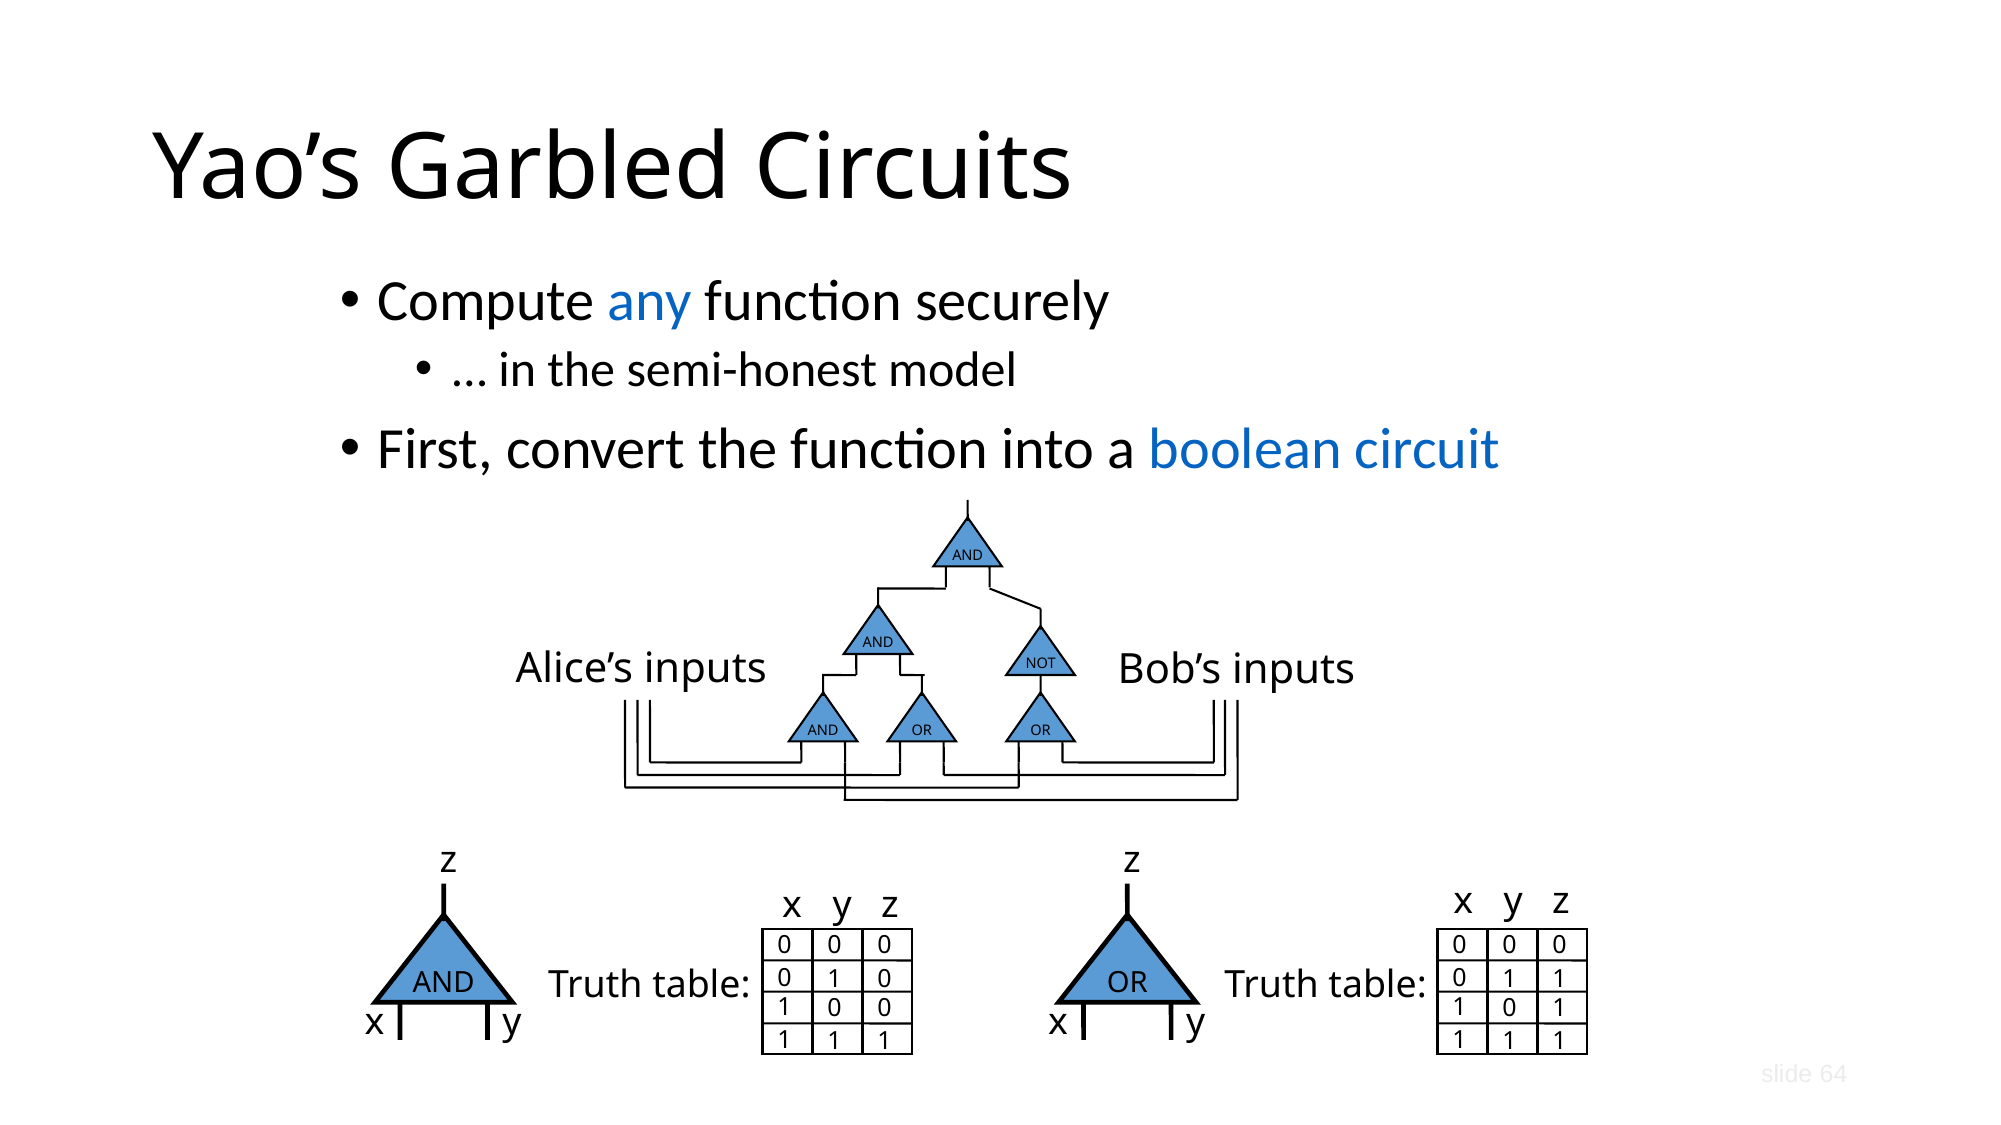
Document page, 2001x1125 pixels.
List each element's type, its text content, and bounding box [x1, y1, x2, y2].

text_box [762, 1024, 812, 1055]
text_box 0 [862, 984, 907, 1017]
text_box [1482, 992, 1487, 1023]
text_box 1 [1487, 1017, 1532, 1063]
title Yao’s Garbled Circuits [137, 59, 1863, 278]
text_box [887, 674, 957, 763]
text_box 0 [1487, 984, 1532, 1017]
text_box y [1488, 868, 1537, 929]
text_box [788, 674, 858, 763]
text_box [857, 961, 862, 991]
text_box z [1108, 827, 1156, 888]
text_box 1 [1537, 984, 1582, 1017]
text_box [1437, 929, 1487, 960]
text_box [807, 992, 812, 1023]
text_box AND [385, 915, 502, 1003]
text_box OR [1068, 915, 1186, 1003]
text_box Bob’s inputs [1102, 634, 1370, 700]
text_box [1482, 961, 1487, 991]
text_box 0 [1437, 954, 1482, 983]
text_box [907, 992, 913, 1023]
text_box NOT [1006, 626, 1075, 674]
text_box [1582, 992, 1588, 1023]
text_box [1006, 674, 1075, 763]
text_box 0 [862, 954, 907, 984]
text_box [933, 499, 1002, 588]
text_box z [1537, 868, 1585, 929]
text_box x [1033, 989, 1083, 1050]
text_box 0 [812, 984, 857, 1017]
text_box Alice’s inputs [500, 633, 782, 698]
text_box [907, 961, 913, 991]
text_box [1532, 961, 1537, 991]
text_box y [487, 989, 537, 1050]
text_box [1537, 929, 1588, 960]
text_box 1 [1487, 954, 1532, 984]
text_box y [1171, 989, 1221, 1050]
text_box x [349, 989, 399, 1050]
text_box 1 [1437, 1055, 1482, 1062]
text_box 1 [1437, 983, 1482, 1028]
text_box [762, 929, 812, 960]
text_box 1 [862, 1017, 907, 1063]
text_box Truth table: [533, 952, 762, 1012]
text_box 1 [812, 954, 857, 984]
text_box [807, 961, 812, 991]
text_box [1437, 1024, 1487, 1055]
text_box x [767, 873, 817, 933]
text_box 1 [812, 1017, 857, 1063]
text_box z [424, 827, 473, 888]
text_box [1487, 929, 1537, 960]
text_box 1 [1537, 1017, 1582, 1063]
text_box 0 [762, 954, 807, 983]
text_box 1 [1537, 954, 1582, 984]
text_box [857, 1024, 862, 1055]
text_box [857, 992, 862, 1023]
text_box Truth table: [1209, 952, 1437, 1012]
text_box [1532, 992, 1537, 1023]
text_box y [817, 873, 866, 933]
text_box [1582, 1024, 1588, 1055]
text_box [862, 933, 913, 960]
text_box [1532, 1024, 1537, 1055]
text_box 1 [762, 983, 807, 1028]
text_box z [866, 873, 914, 933]
text_box [812, 933, 862, 960]
text_box [907, 1024, 913, 1055]
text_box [843, 587, 913, 675]
slide_number slide 64 [1412, 1042, 1863, 1103]
text_box x [1438, 868, 1488, 929]
list Compute any function securely … in the semi-honest model First, convert the function into a boolean circuit [324, 262, 1725, 1088]
text_box [1582, 961, 1588, 991]
